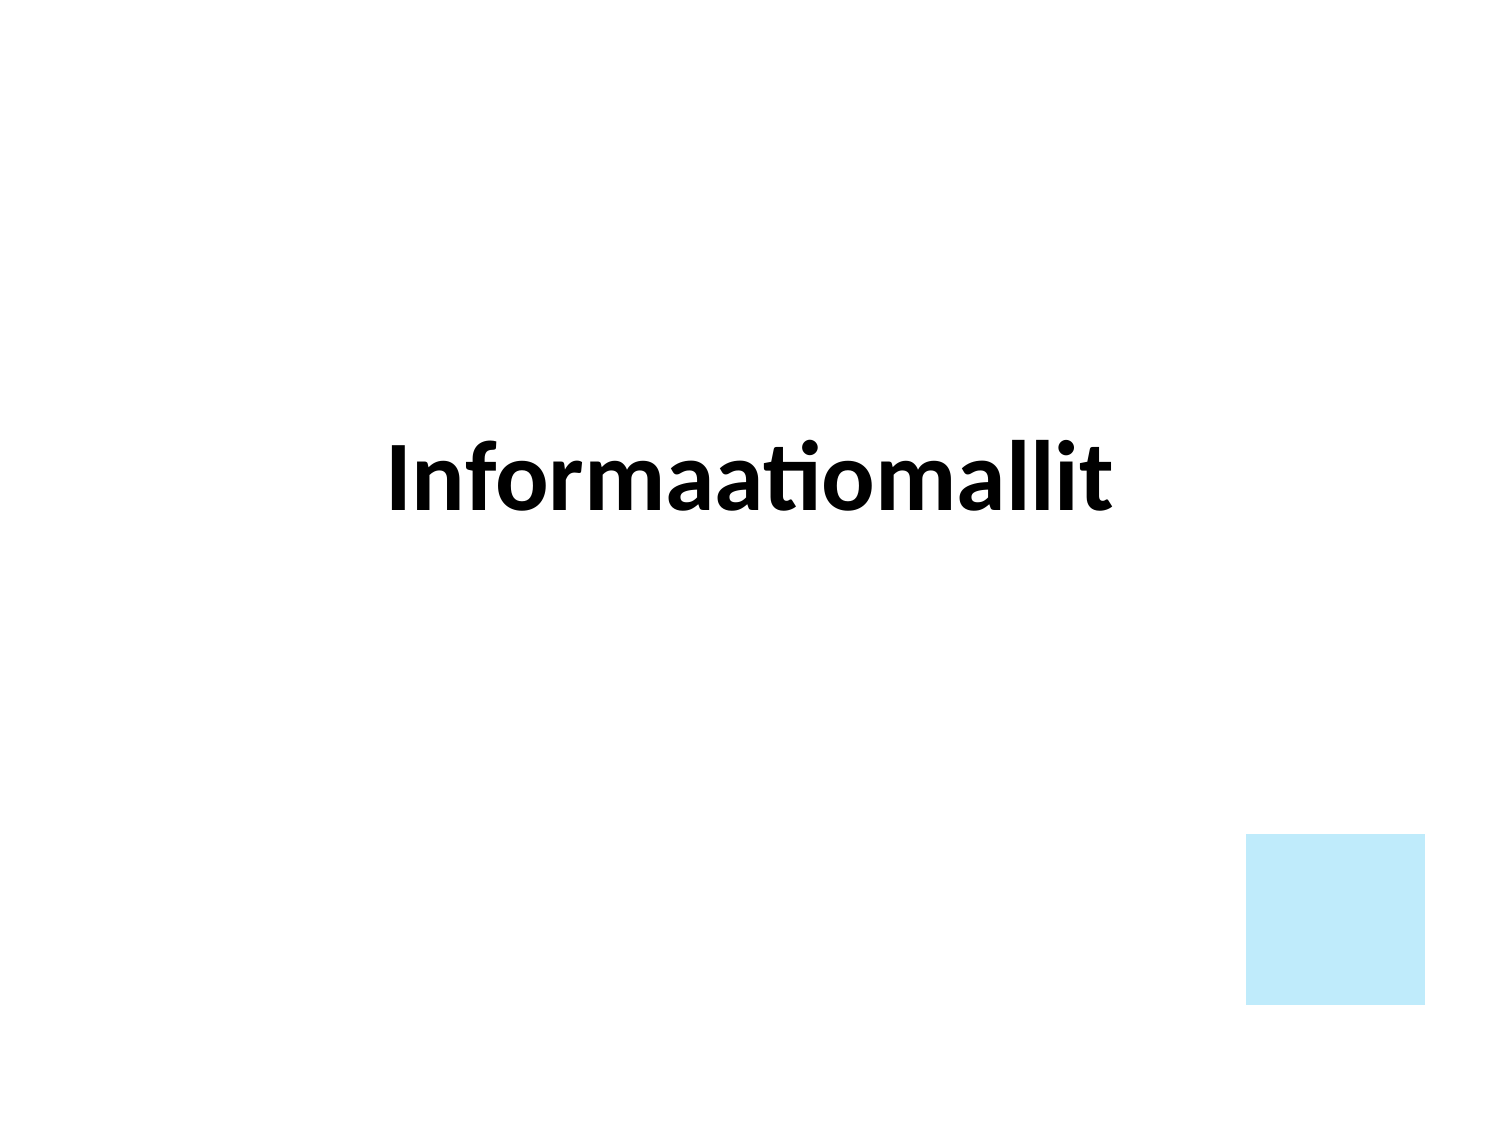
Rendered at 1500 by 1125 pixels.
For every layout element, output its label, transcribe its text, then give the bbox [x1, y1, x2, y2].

text_box [1244, 832, 1427, 1007]
title Informaatiomallit [112, 349, 1388, 591]
